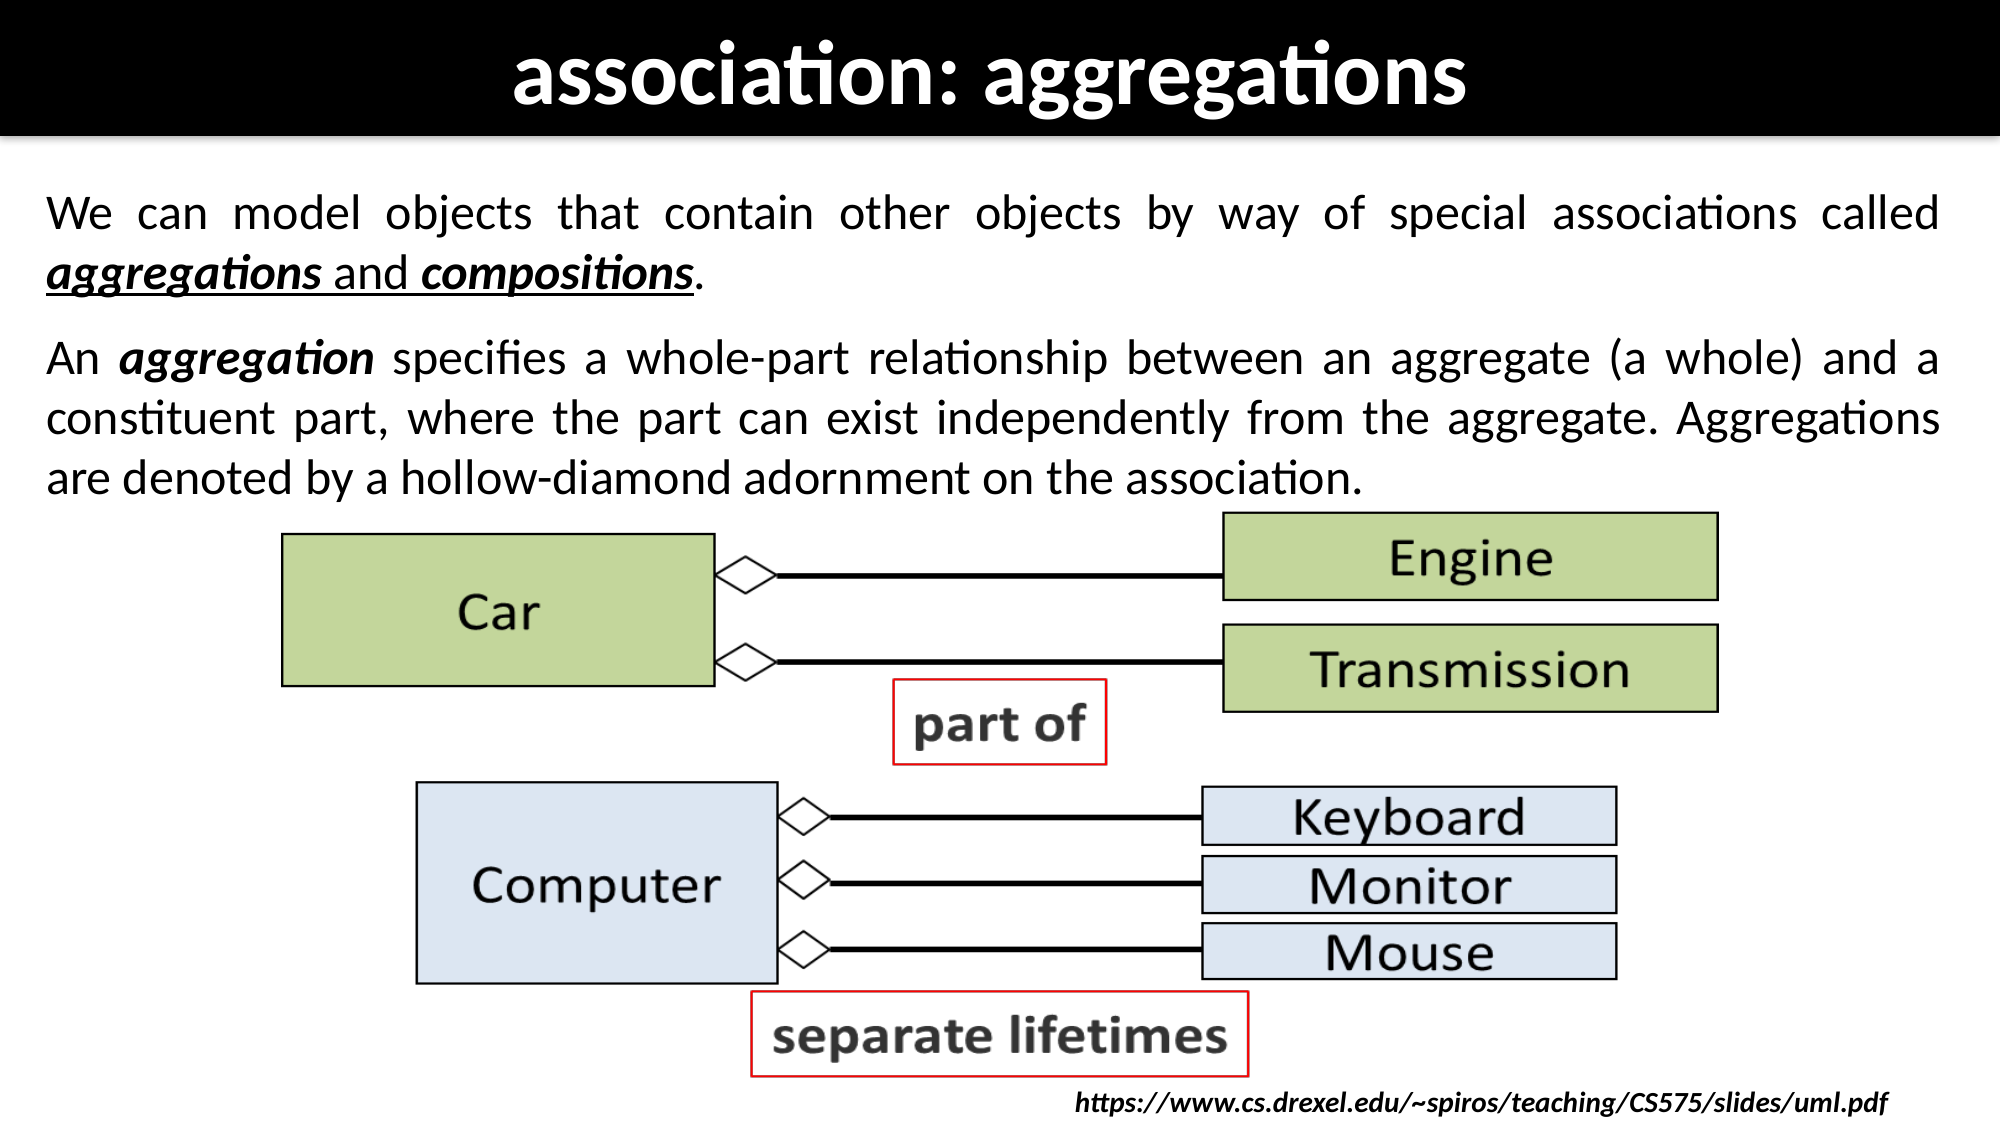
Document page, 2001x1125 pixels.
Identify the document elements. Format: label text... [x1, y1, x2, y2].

picture [281, 505, 1719, 1101]
text_box We can model objects that contain other objects by way of special associations called aggregations and compositions. An aggregation specifies a whole-part relationship between an aggregate (a whole) and a constituent part, where the part can exist independently from the aggregate. Aggregations are denoted by a hollow-diamond adornment on the association. [31, 171, 1957, 512]
text_box https://www.cs.drexel.edu/~spiros/teaching/CS575/slides/uml.pdf [822, 1075, 1904, 1125]
title association: aggregations [0, 0, 2000, 136]
